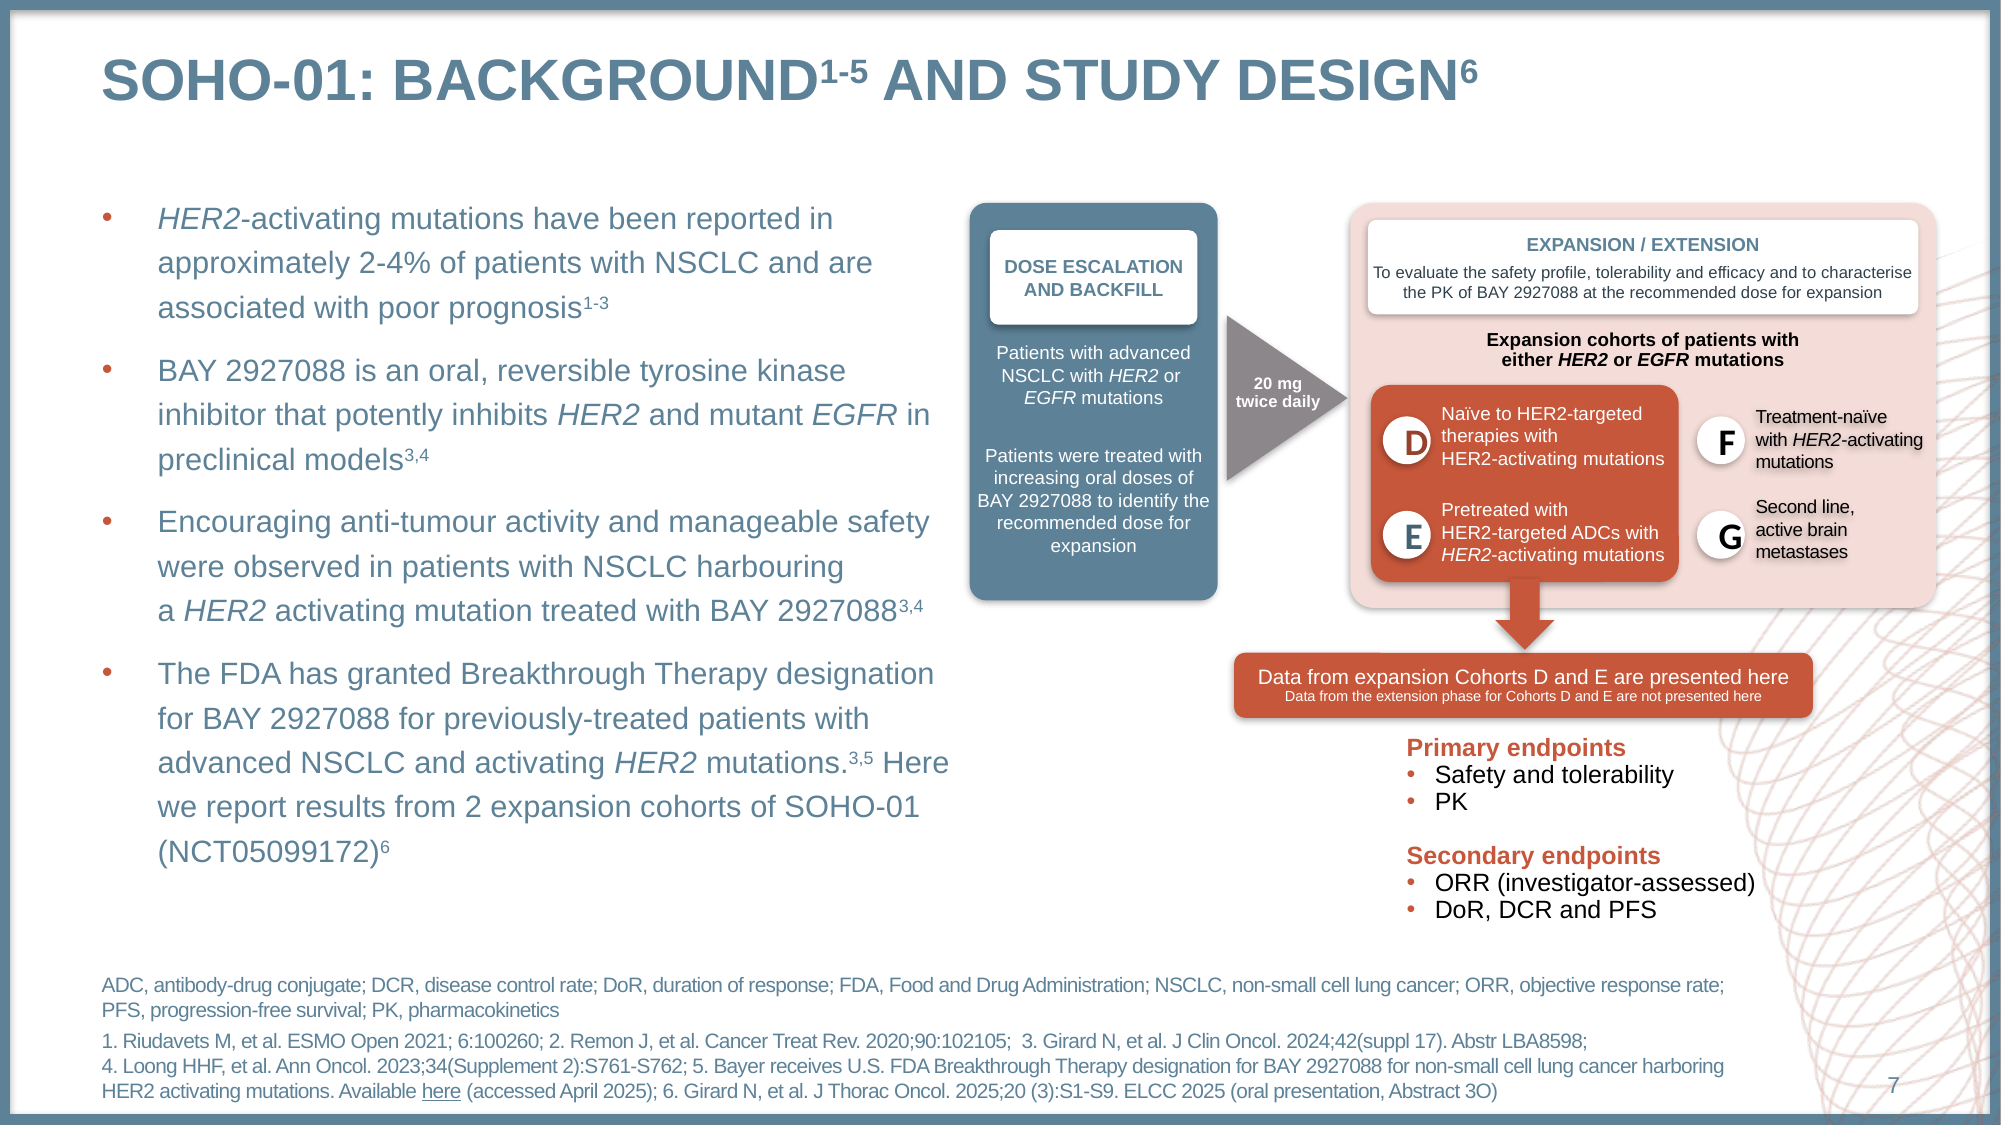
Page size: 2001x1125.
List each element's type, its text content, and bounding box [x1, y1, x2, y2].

text_box EXPANSION / EXTENSION To evaluate the safety profile, tolerability and efficacy and to characterise the PK of BAY 2927088 at the recommended dose for expansion [1367, 219, 1920, 316]
text_box 20 mg twice daily [1220, 375, 1337, 412]
list HER2-activating mutations have been reported in approximately 2-4% of patients with NSCLC and are associated with poor prognosis1-3 BAY 2927088 is an oral, reversible tyrosine kinase inhibitor that potently inhibits HER2 and mutant EGFR in preclinical models3,4 Encouraging anti-tumour activity and manageable safety were observed in patients with NSCLC harbouring a HER2 activating mutation treated with BAY 29270883,4 The FDA has granted Breakthrough Therapy designation for BAY 2927088 for previously-treated patients with advanced NSCLC and activating HER2 mutations.3,5 Here we report results from 2 expansion cohorts of SOHO-01 (NCT05099172)6 [101, 191, 953, 934]
text_box [1494, 578, 1556, 651]
text_box [1337, 389, 1349, 407]
text_box [1226, 412, 1329, 482]
text_box Expansion cohorts of patients with either HER2 or EGFR mutations [1468, 330, 1818, 372]
text_box Data from expansion Cohorts D and E are presented here Data from the extension phase for Cohorts D and E are not presented here [1233, 651, 1814, 719]
text_box E [1382, 510, 1432, 560]
text_box DOSE ESCALATION AND BACKFILL [989, 229, 1199, 326]
text_box D [1382, 415, 1432, 465]
text_box F [1696, 415, 1746, 465]
list ADC, antibody-drug conjugate; DCR, disease control rate; DoR, duration of response; FDA, Food and Drug Administration; NSCLC, non-small cell lung cancer; ORR, objective response rate; PFS, progression-free survival; PK, pharmacokinetics 1. Riudavets M, et al. ESMO Open 2021; 6:100260; 2. Remon J, et al. Cancer Treat Rev. 2020;90:102105; 3. Girard N, et al. J Clin Oncol. 2024;42(suppl 17). Abstr LBA8598; 4. Loong HHF, et al. Ann Oncol. 2023;34(Supplement 2):S761-S762; 5. Bayer receives U.S. FDA Breakthrough Therapy designation for BAY 2927088 for non-small cell lung cancer harboring HER2 activating mutations. Available here (accessed April 2025); 6. Girard N, et al. J Thorac Oncol. 2025;20 (3):S1-S9. ELCC 2025 (oral presentation, Abstract 3O) [101, 1042, 1772, 1103]
text_box Patients with advanced NSCLC with HER2 or EGFR mutations Patients were treated with increasing oral doses of BAY 2927088 to identify the recommended dose for expansion [968, 202, 1219, 602]
text_box [1226, 314, 1316, 375]
text_box Primary endpoints Safety and tolerability PK Secondary endpoints ORR (investigator-assessed) DoR, DCR and PFS [1406, 735, 1772, 924]
title Soho-01: background1-5 and study design6 [101, 42, 1900, 185]
text_box G [1696, 510, 1746, 560]
slide_number 7 [1771, 1054, 1900, 1115]
text_box Naïve to HER2-targeted therapies with HER2‑activating mutations Pretreated with HER2‑targeted ADCs with HER2-activating mutations [1370, 384, 1680, 583]
text_box [1349, 202, 1937, 609]
text_box Treatment-naïve with HER2-activating mutations Second line, active brain metastases [1684, 384, 1994, 583]
